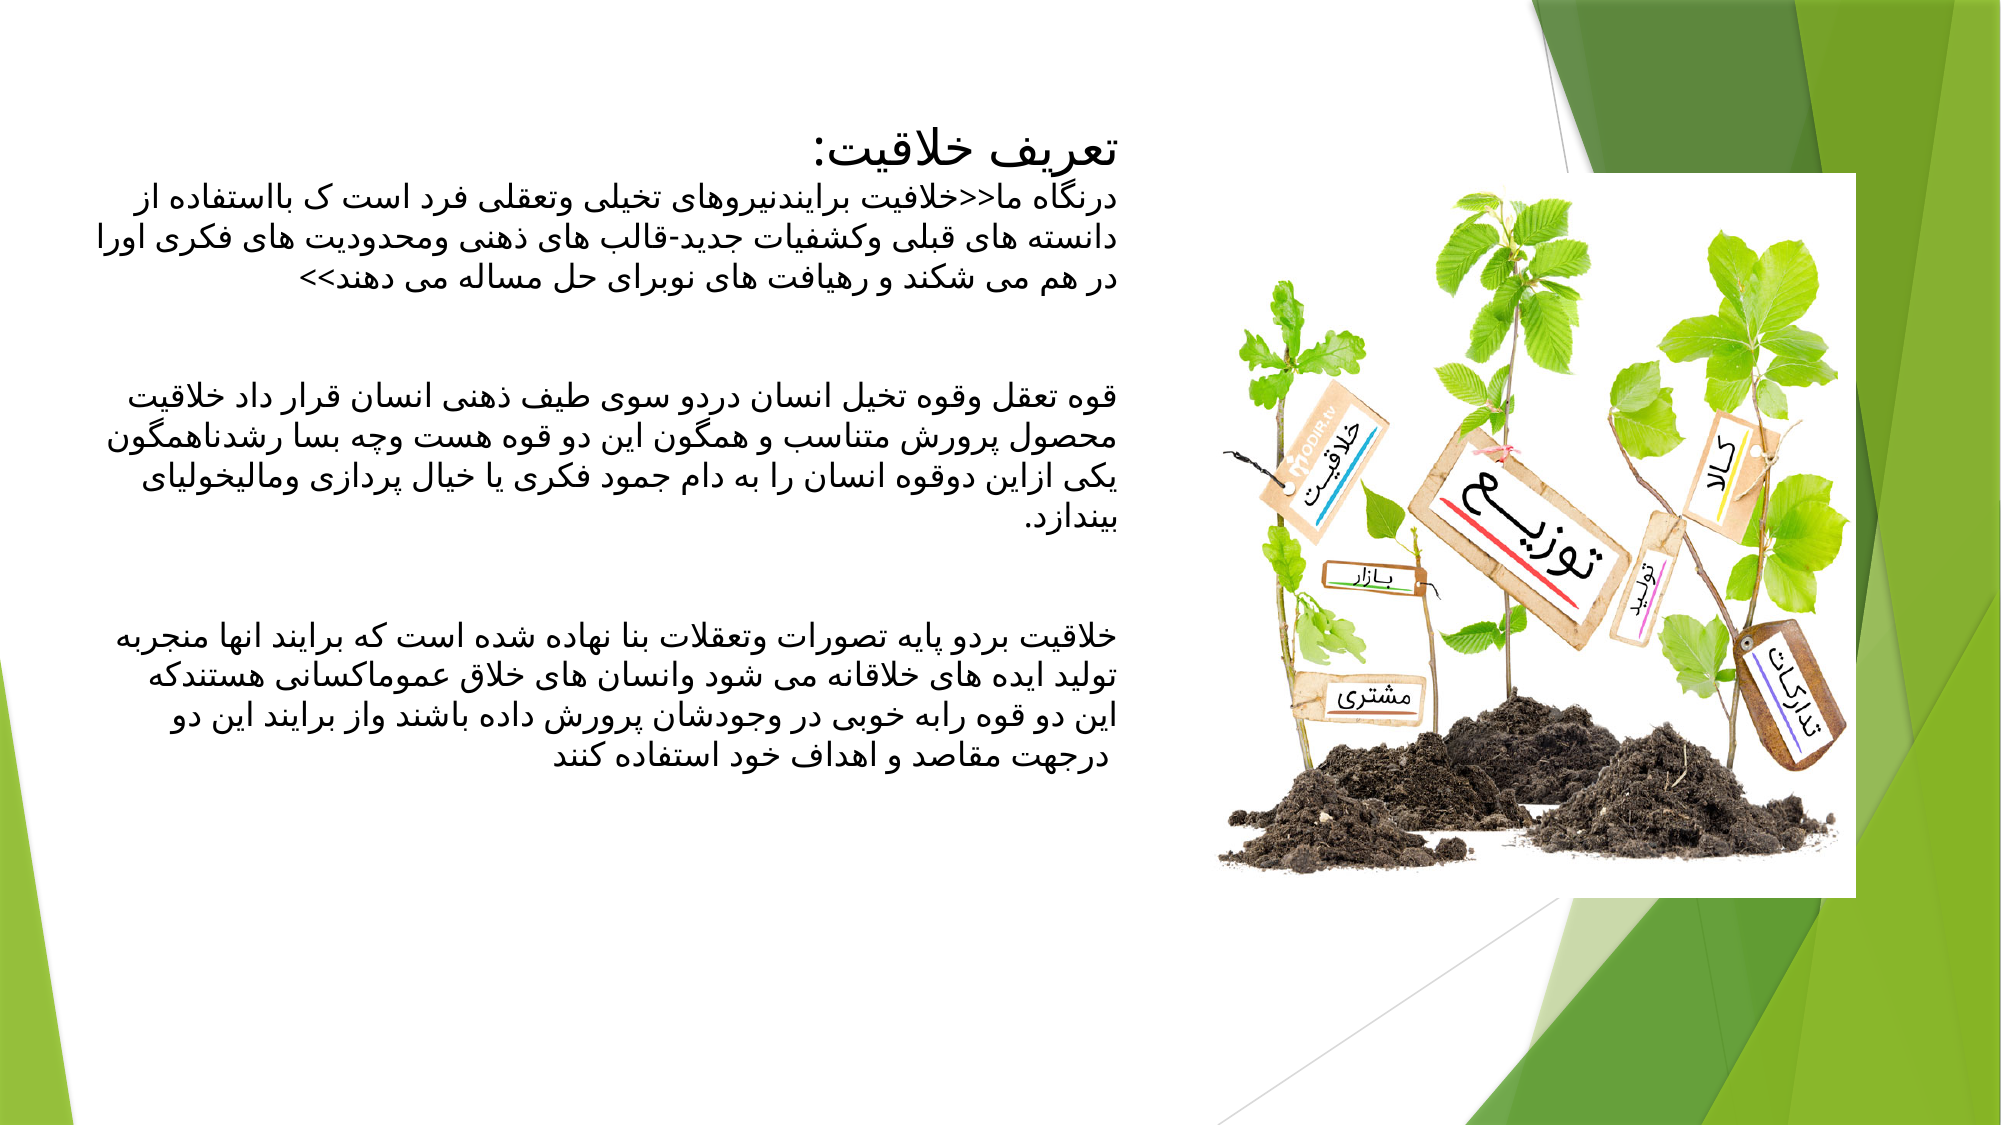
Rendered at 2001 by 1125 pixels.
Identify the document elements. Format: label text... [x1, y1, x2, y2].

title تعریف خلاقیت: درنگاه ما<<خلافیت برایندنیروهای تخیلی وتعقلی فرد است ک بااستفاده از دانسته های قبلی وکشفیات جدید-قالب های ذهنی ومحدودیت های فکری اورا در هم می شکند و رهیافت های نوبرای حل مساله می دهند>> قوه تعقل وقوه تخیل انسان دردو سوی طیف ذهنی انسان قرار داد خلاقیت محصول پرورش متناسب و همگون این دو قوه هست وچه بسا رشدناهمگون یکی ازاین دوقوه انسان را به دام جمود فکری یا خیال پردازی ومالیخولیای بیندازد. خلاقیت بردو پایه تصورات وتعقلات بنا نهاده شده است که برایند انها منجربه تولید ایده های خلاقانه می شود وانسان های خلاق عموماکسانی هستندکه این دو قوه رابه خوبی در وجودشان پرورش داده باشند واز برایند این دو درجهت مقاصد و اهداف خود استفاده کنند [80, 107, 1135, 1031]
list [1210, 172, 1856, 899]
